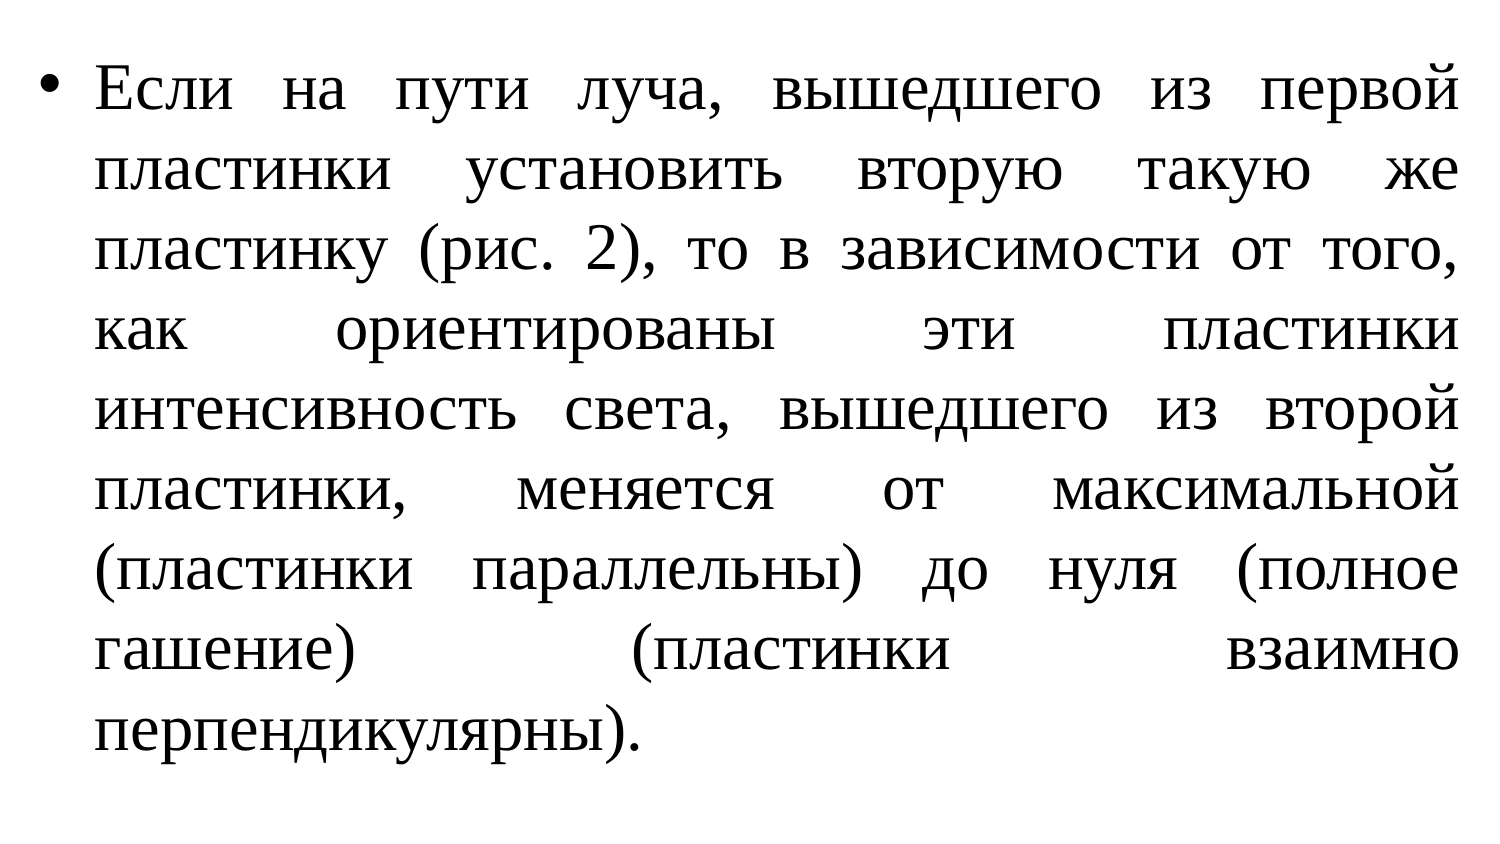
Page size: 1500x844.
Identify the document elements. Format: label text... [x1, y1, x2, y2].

list Если на пути луча, вышедшего из первой пластинки установить вторую такую же пластинку (рис. 2), то в зависимости от того, как ориентированы эти пластинки интенсивность света, вышедшего из второй пластинки, меняется от максимальной (пластинки параллельны) до нуля (полное гашение) (пластинки взаимно перпендикулярны). [23, 35, 1477, 821]
